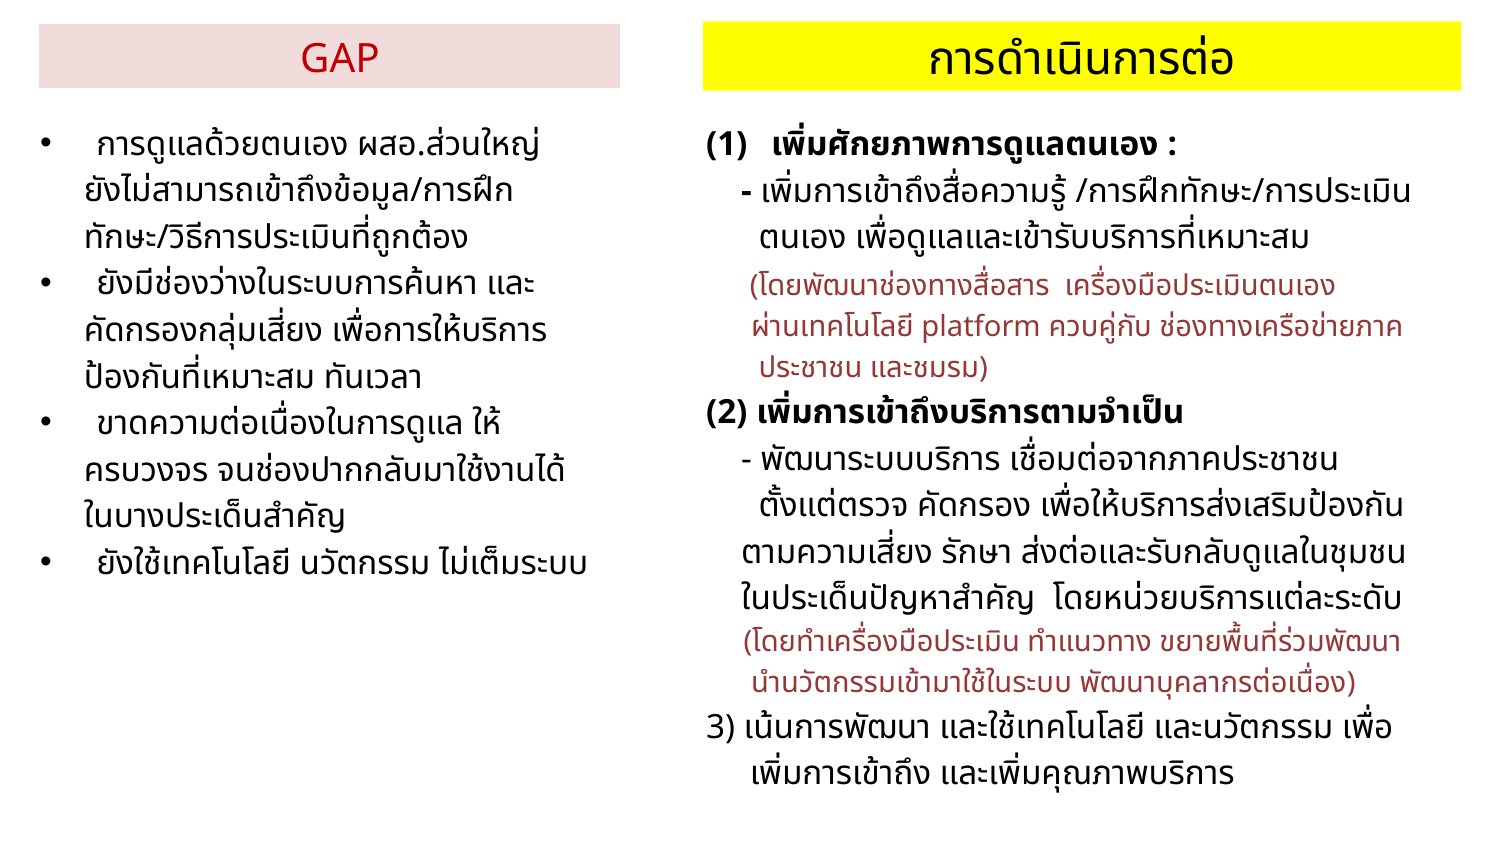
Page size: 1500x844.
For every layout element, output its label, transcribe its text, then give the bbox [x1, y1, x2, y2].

text_box การดูแลด้วยตนเอง ผสอ.ส่วนใหญ่ ยังไม่สามารถเข้าถึงข้อมูล/การฝึก ทักษะ/วิธีการประเมินที่ถูกต้อง ยังมีช่องว่างในระบบการค้นหา และ คัดกรองกลุ่มเสี่ยง เพื่อการให้บริการ ป้องกันที่เหมาะสม ทันเวลา ขาดความต่อเนื่องในการดูแล ให้ ครบวงจร จนช่องปากกลับมาใช้งานได้ ในบางประเด็นสำคัญ ยังใช้เทคโนโลยี นวัตกรรม ไม่เต็มระบบ [25, 114, 616, 779]
title การดำเนินการต่อ [702, 21, 1462, 91]
list เพิ่มศักยภาพการดูแลตนเอง : - เพิ่มการเข้าถึงสื่อความรู้ /การฝึกทักษะ/การประเมิน ตนเอง เพื่อดูแลและเข้ารับบริการที่เหมาะสม (โดยพัฒนาช่องทางสื่อสาร เครื่องมือประเมินตนเอง ผ่านเทคโนโลยี platform ควบคู่กับ ช่องทางเครือข่ายภาค ประชาชน และชมรม) (2) เพิ่มการเข้าถึงบริการตามจำเป็น - พัฒนาระบบบริการ เชื่อมต่อจากภาคประชาชน ตั้งแต่ตรวจ คัดกรอง เพื่อให้บริการส่งเสริมป้องกัน ตามความเสี่ยง รักษา ส่งต่อและรับกลับดูแลในชุมชน ในประเด็นปัญหาสำคัญ โดยหน่วยบริการแต่ละระดับ (โดยทำเครื่องมือประเมิน ทำแนวทาง ขยายพื้นที่ร่วมพัฒนา นำนวัตกรรมเข้ามาใช้ในระบบ พัฒนาบุคลากรต่อเนื่อง) 3) เน้นการพัฒนา และใช้เทคโนโลยี และนวัตกรรม เพื่อ เพิ่มการเข้าถึง และเพิ่มคุณภาพบริการ [690, 114, 1471, 833]
text_box GAP [38, 24, 621, 88]
